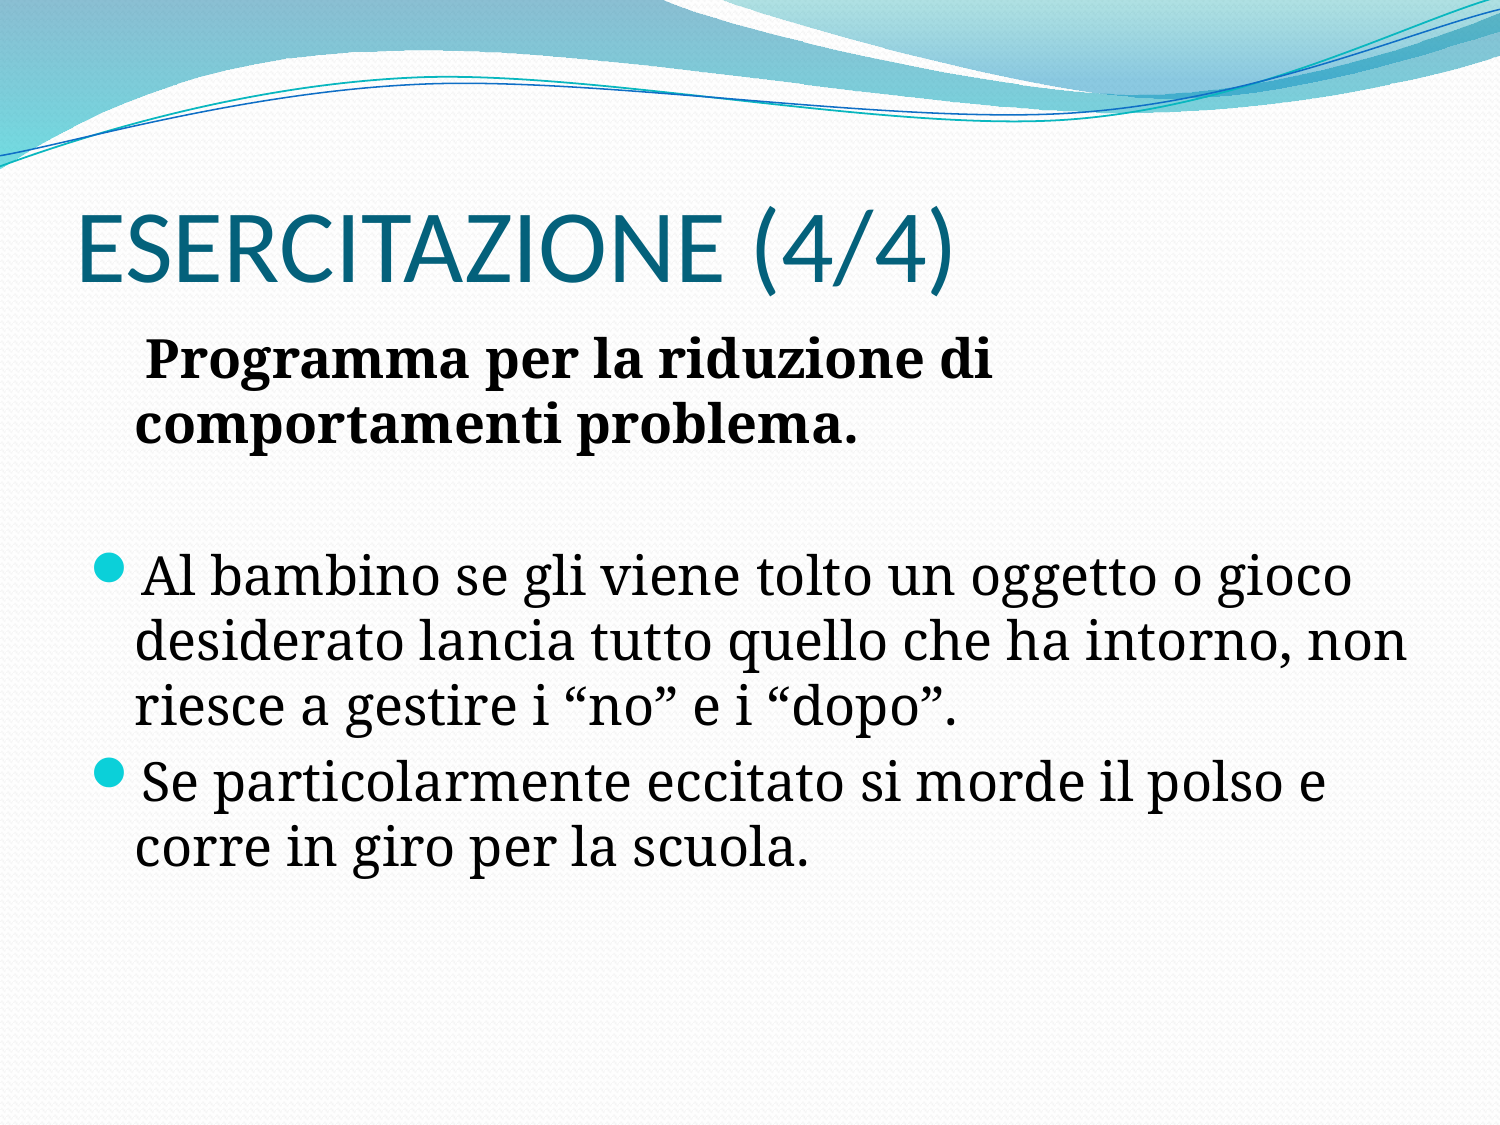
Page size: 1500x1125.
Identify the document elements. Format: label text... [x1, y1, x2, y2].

title ESERCITAZIONE (4/4) [75, 115, 1425, 303]
list Programma per la riduzione di comportamenti problema. Al bambino se gli viene tolto un oggetto o gioco desiderato lancia tutto quello che ha intorno, non riesce a gestire i “no” e i “dopo”. Se particolarmente eccitato si morde il polso e corre in giro per la scuola. [75, 317, 1425, 1038]
